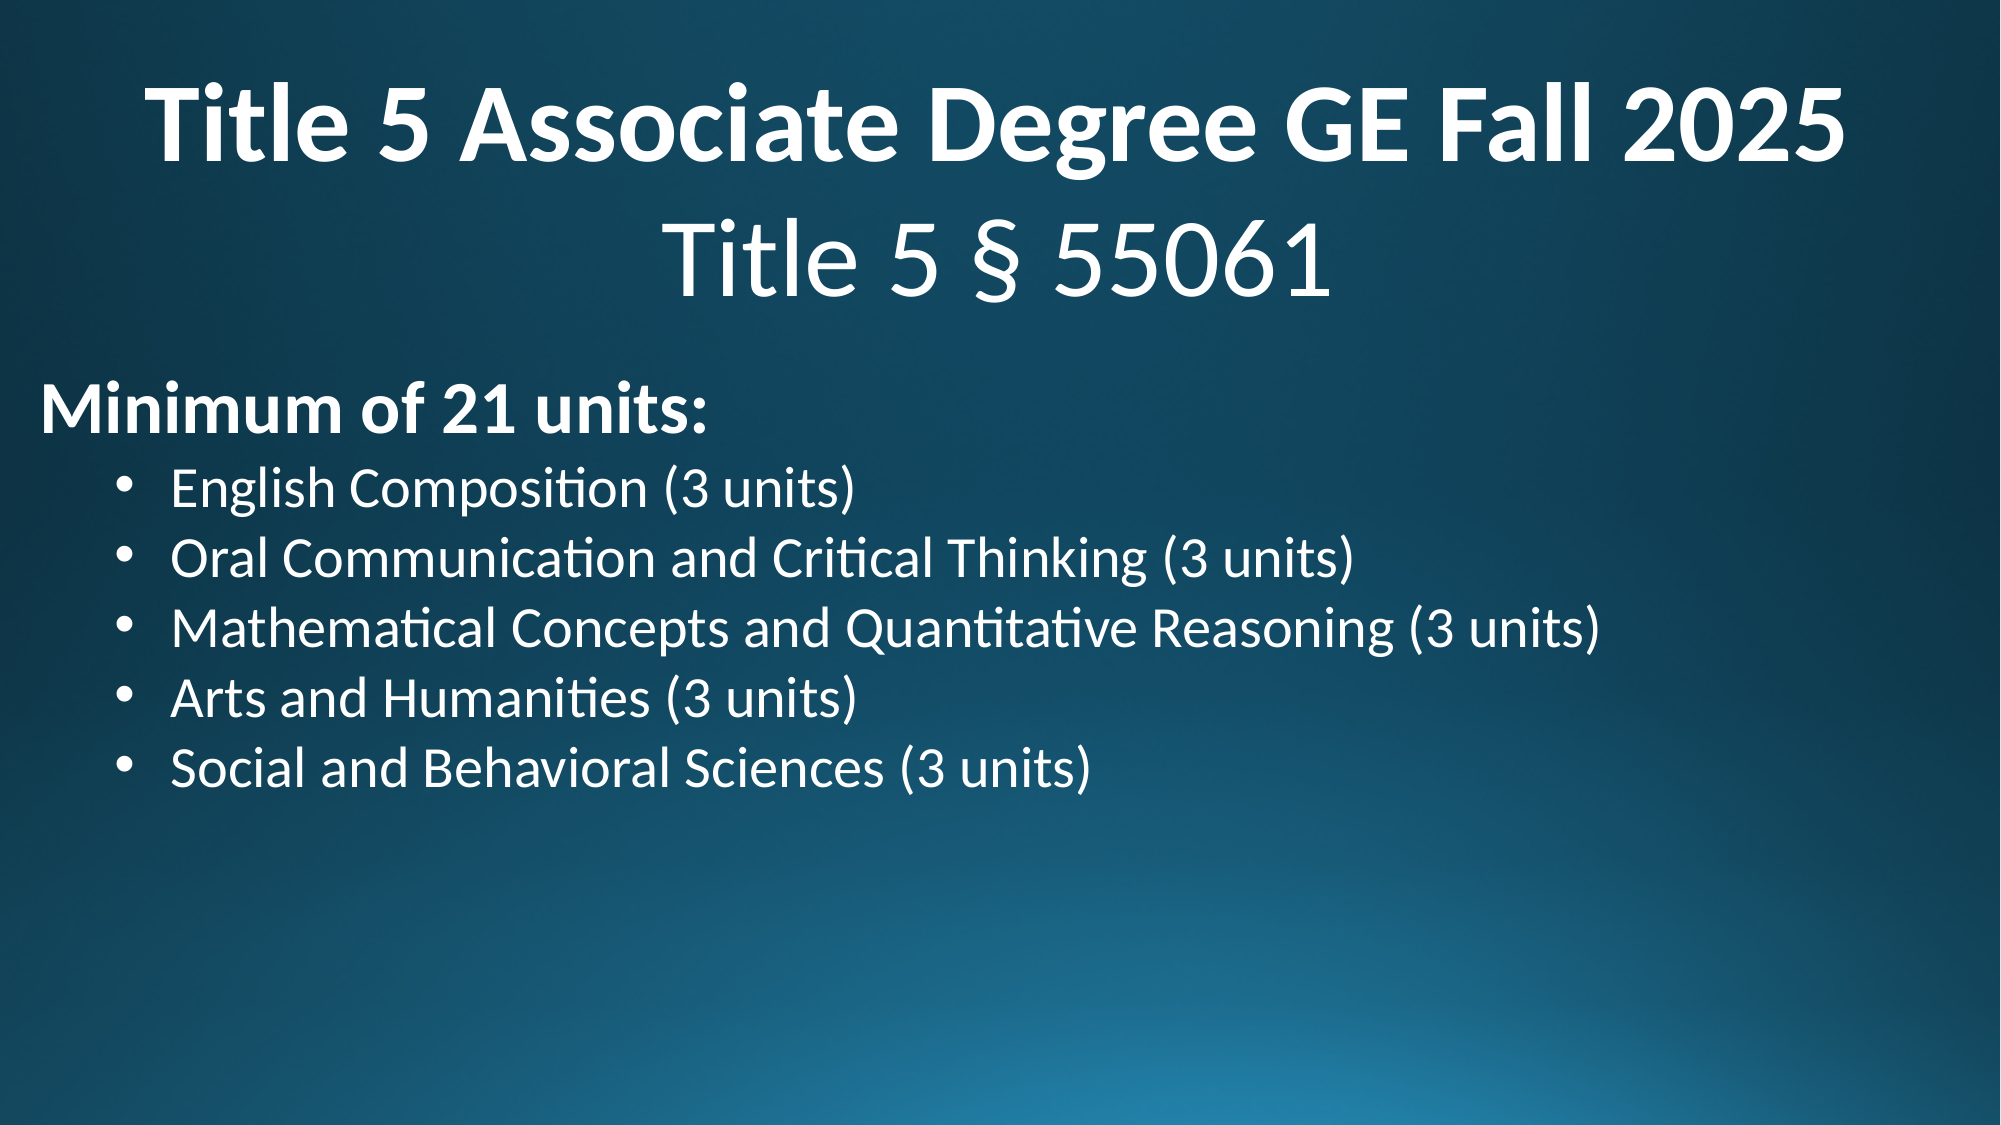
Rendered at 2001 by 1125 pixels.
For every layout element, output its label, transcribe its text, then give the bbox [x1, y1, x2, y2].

picture [0, 0, 2001, 1125]
text_box Minimum of 21 units: English Composition (3 units) Oral Communication and Critical Thinking (3 units) Mathematical Concepts and Quantitative Reasoning (3 units) Arts and Humanities (3 units) Social and Behavioral Sciences (3 units) [24, 351, 1999, 807]
text_box Title 5 Associate Degree GE Fall 2025 Title 5 § 55061 [0, 41, 1999, 327]
